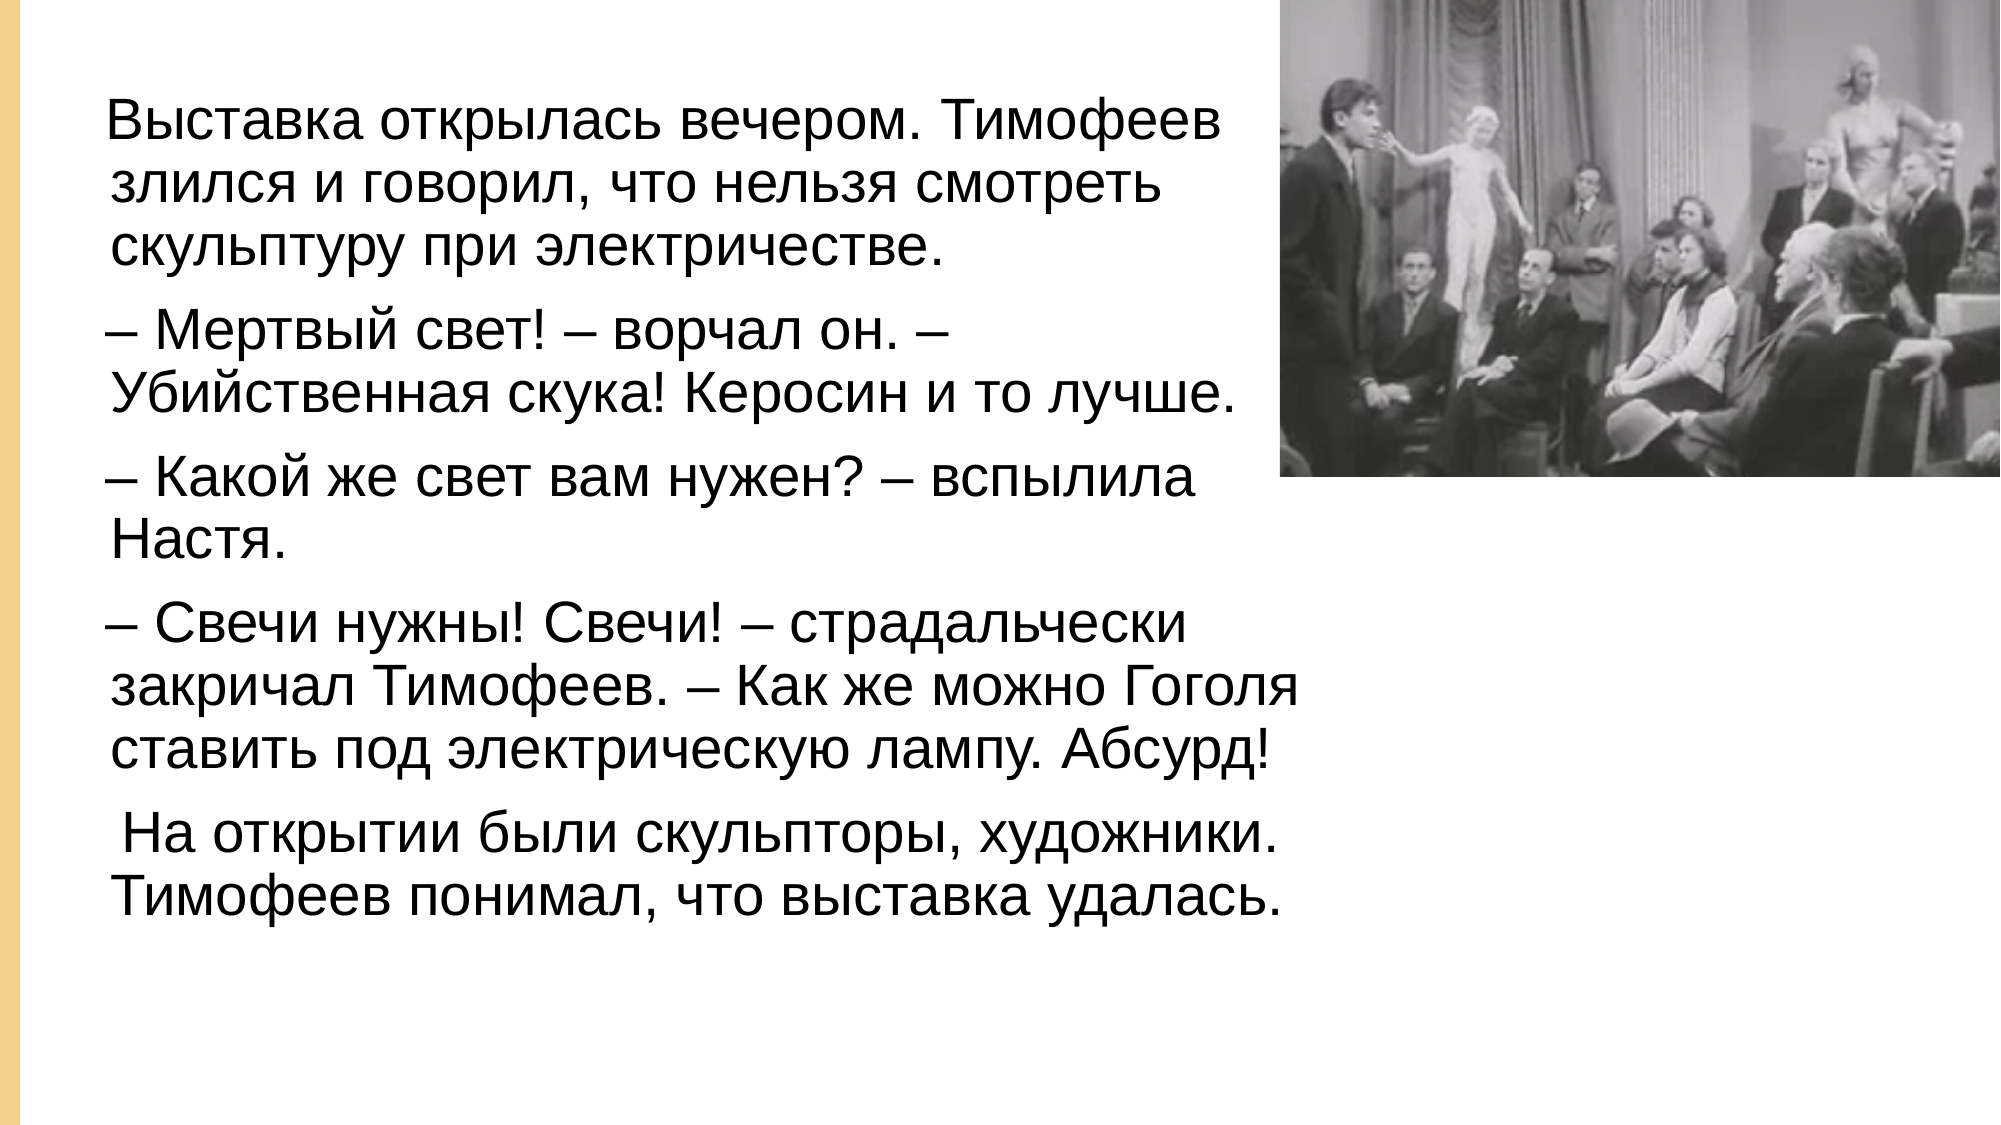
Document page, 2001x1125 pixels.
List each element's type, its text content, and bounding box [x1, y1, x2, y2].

list Выставка открылась вечером. Тимофеев злился и говорил, что нельзя смотреть скульптуру при электричестве. – Мертвый свет! – ворчал он. – Убийственная скука! Керосин и то лучше. – Какой же свет вам нужен? – вспылила Настя. – Свечи нужны! Свечи! – страдальчески закричал Тимофеев. – Как же можно Гоголя ставить под электрическую лампу. Абсурд! Нa открытии были скульпторы, художники. Тимофеев понимал, что выставка удалась. [57, 81, 1337, 1034]
picture [1279, 0, 2000, 477]
